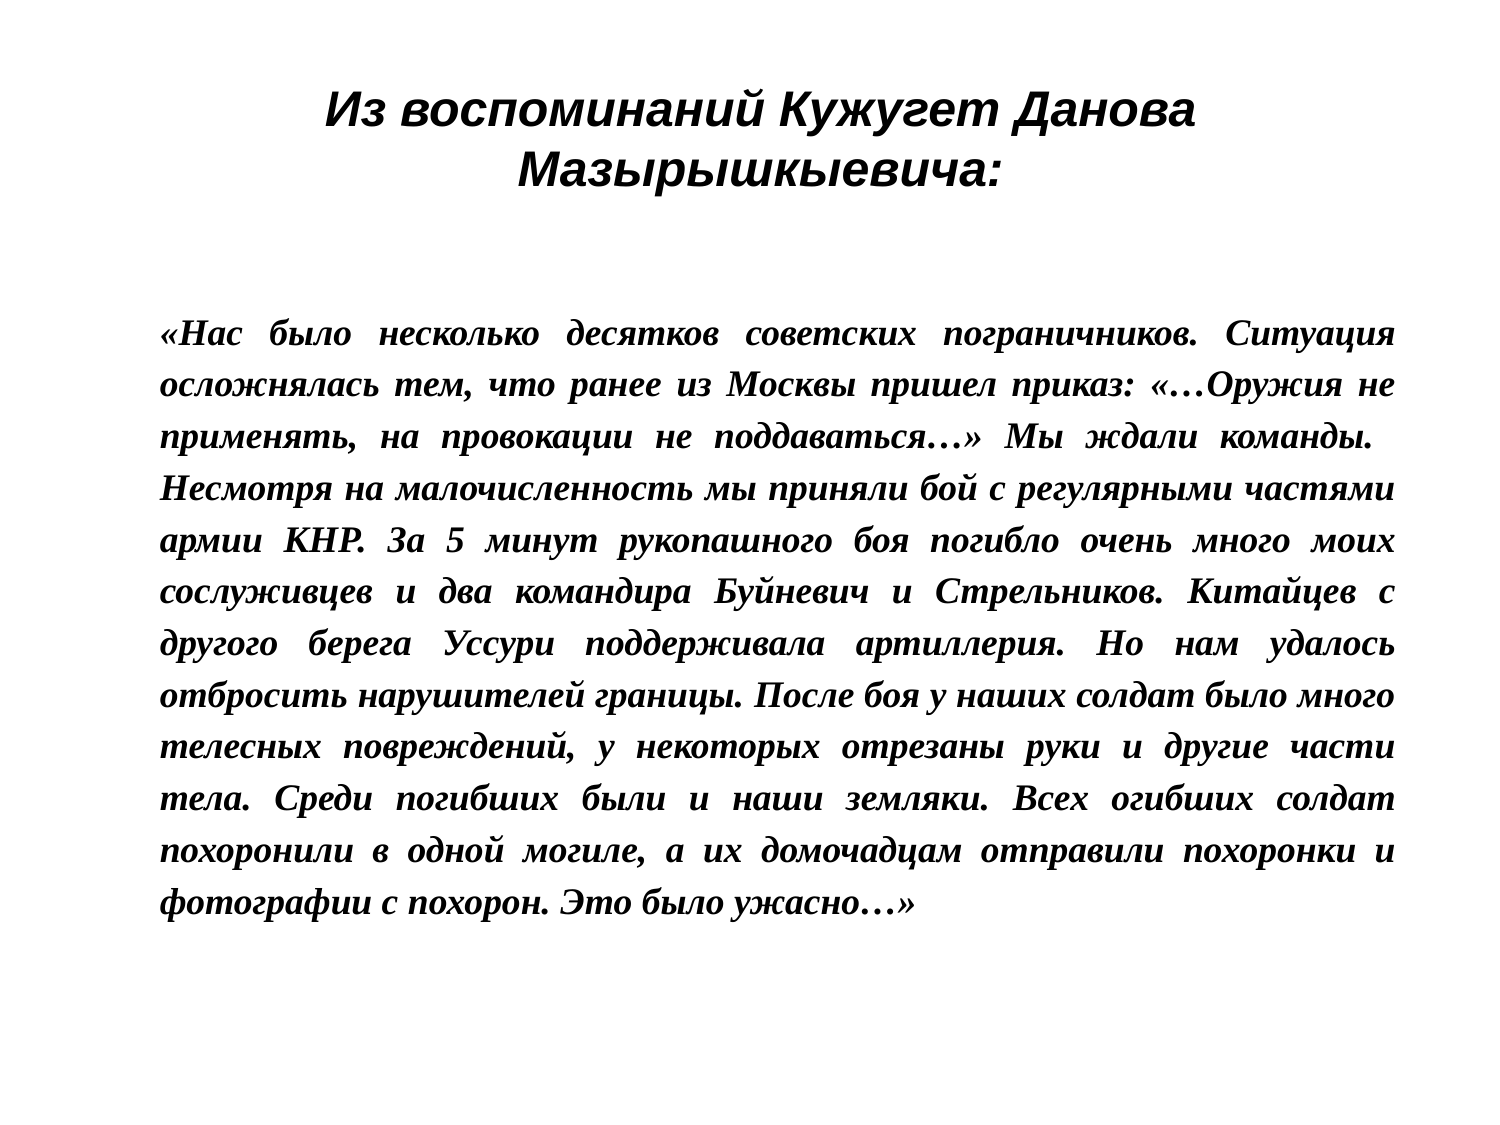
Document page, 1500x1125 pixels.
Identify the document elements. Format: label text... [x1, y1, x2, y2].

title Из воспоминаний Кужугет Данова Мазырышкыевича: [88, 66, 1434, 208]
list «Нас было несколько десятков советских пограничников. Ситуация осложнялась тем, что ранее из Москвы пришел приказ: «…Оружия не применять, на провокации не поддаваться…» Мы ждали команды. Несмотря на малочисленность мы приняли бой с регулярными частями армии КНР. За 5 минут рукопашного боя погибло очень много моих сослуживцев и два командира Буйневич и Стрельников. Китайцев с другого берега Уссури поддерживала артиллерия. Но нам удалось отбросить нарушителей границы. После боя у наших солдат было много телесных повреждений, у некоторых отрезаны руки и другие части тела. Среди погибших были и наши земляки. Всех огибших солдат похоронили в одной могиле, а их домочадцам отправили похоронки и фотографии с похорон. Это было ужасно…» [88, 219, 1412, 988]
